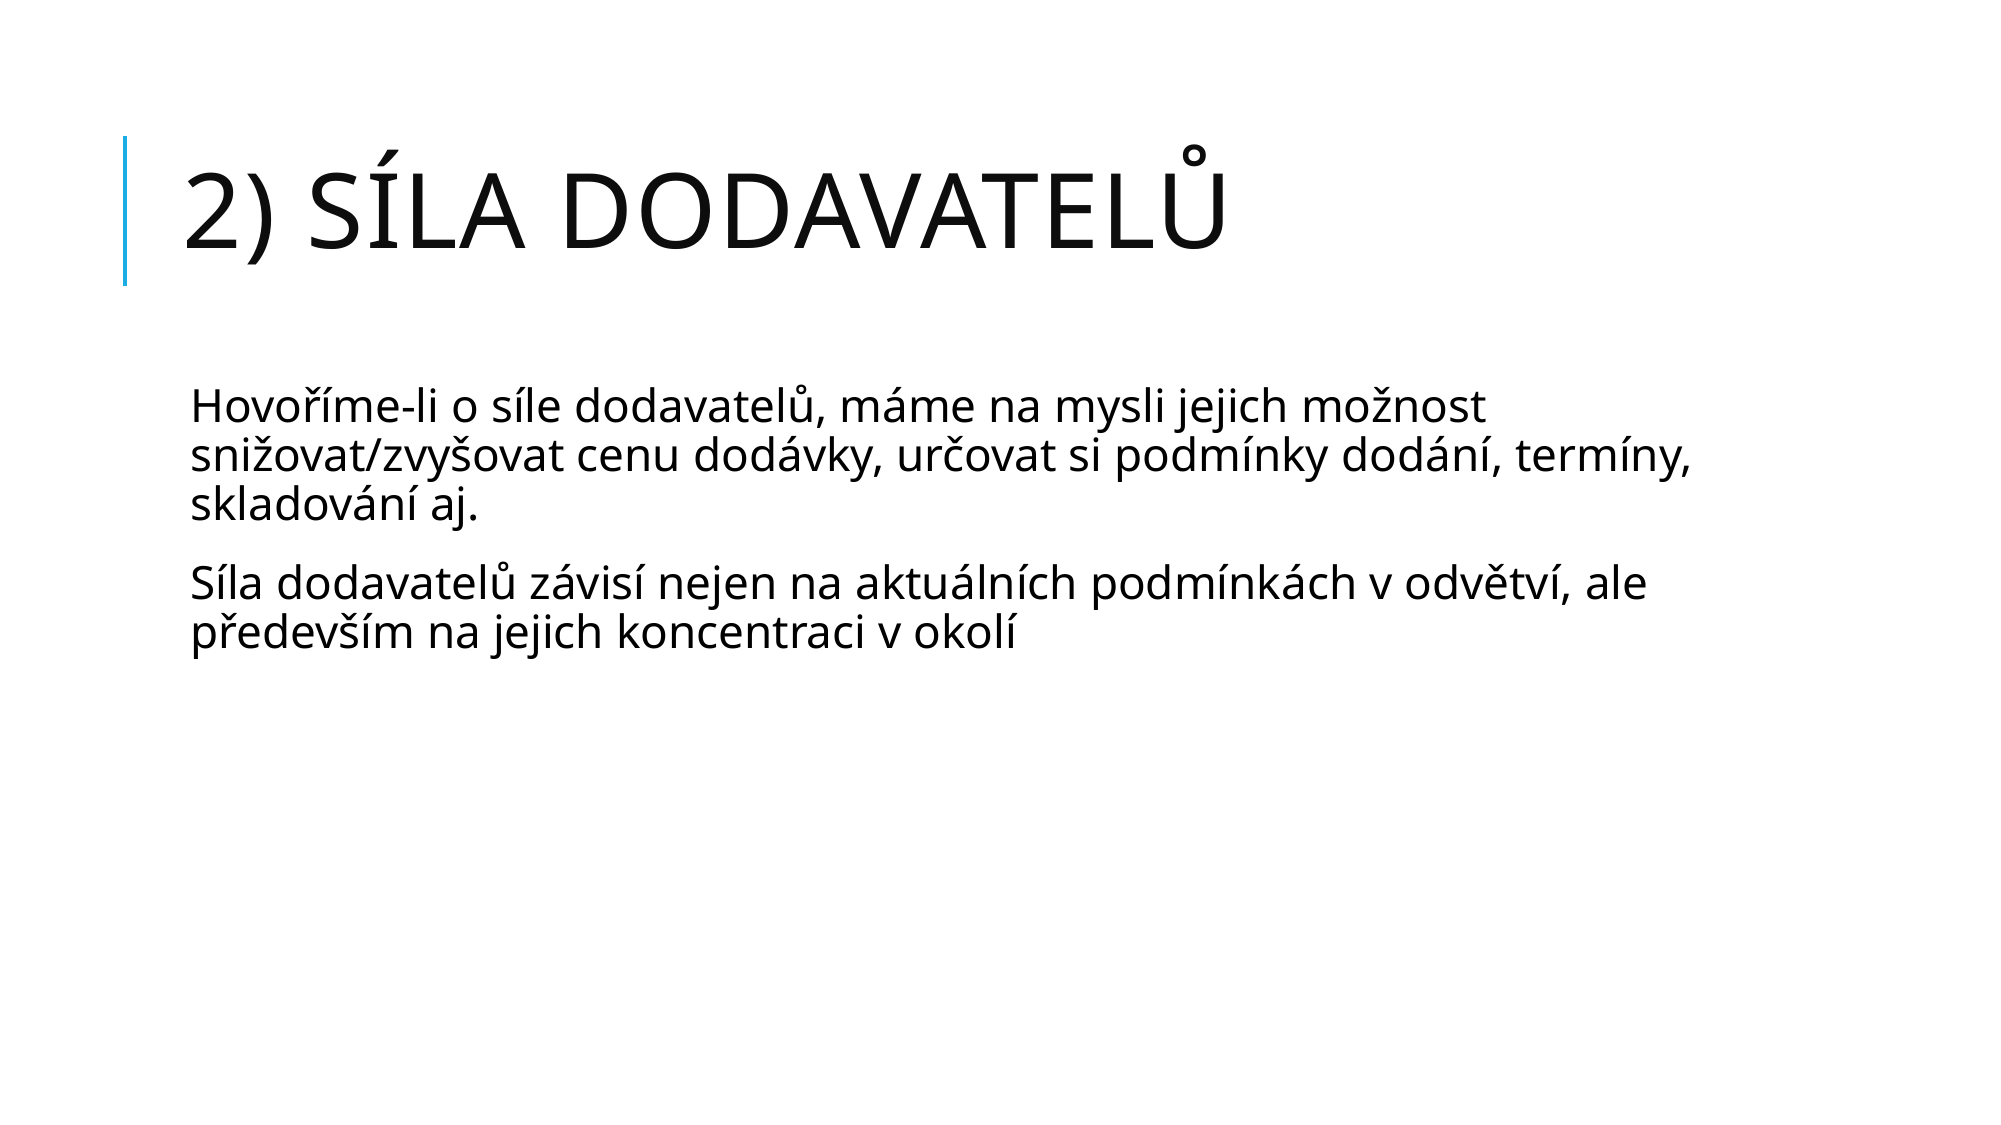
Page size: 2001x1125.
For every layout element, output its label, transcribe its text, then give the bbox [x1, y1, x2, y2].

list Hovoříme-li o síle dodavatelů, máme na mysli jejich možnost snižovat/zvyšovat cenu dodávky, určovat si podmínky dodání, termíny, skladování aj. Síla dodavatelů závisí nejen na aktuálních podmínkách v odvětví, ale především na jejich koncentraci v okolí [168, 375, 1763, 1035]
title 2) Síla dodavatelů [168, 96, 1763, 342]
